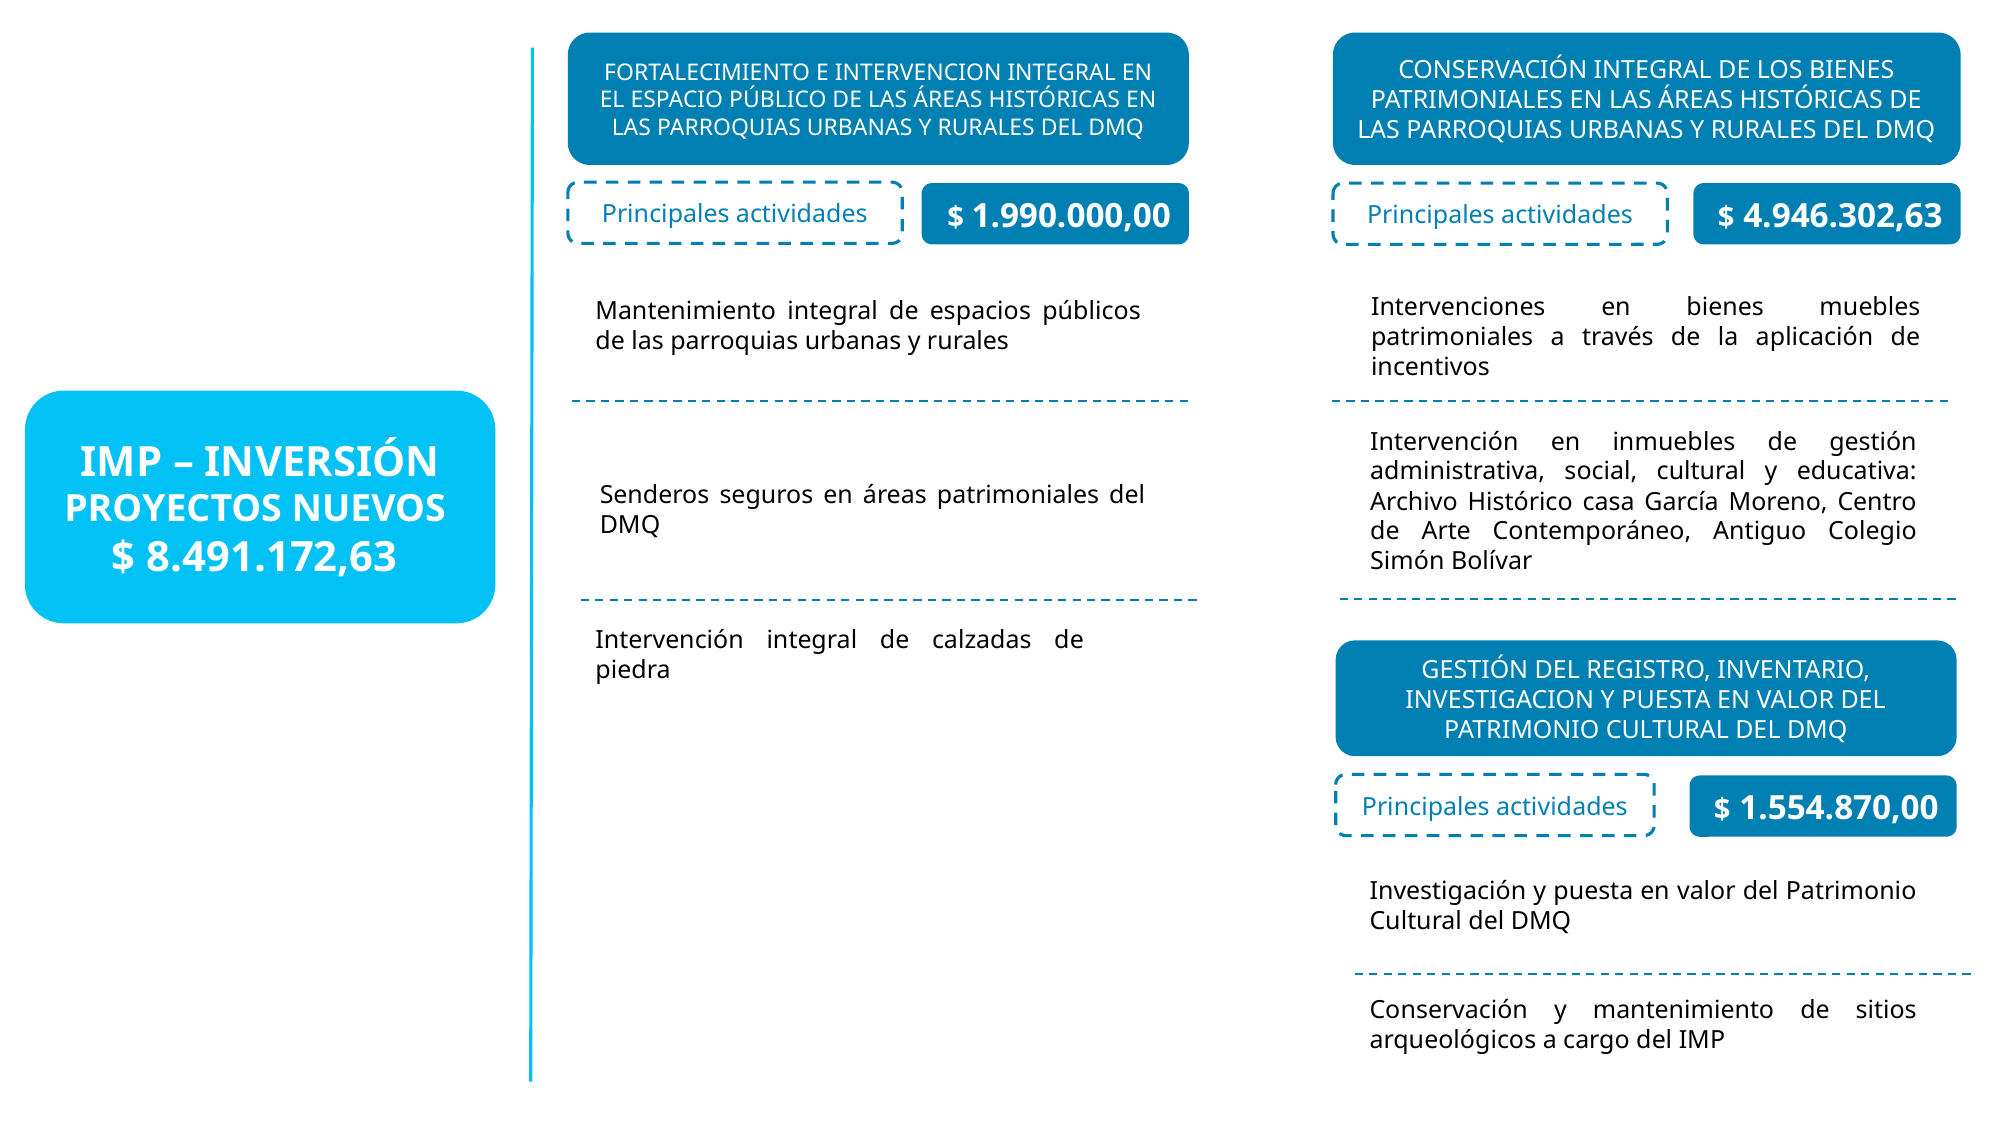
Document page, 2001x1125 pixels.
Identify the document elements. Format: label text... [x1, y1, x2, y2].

text_box $ 4.946.302,63 [1692, 182, 1962, 246]
text_box Principales actividades [566, 181, 904, 245]
text_box Intervenciones en bienes muebles patrimoniales a través de la aplicación de incentivos [1356, 283, 1936, 388]
text_box CONSERVACIÓN INTEGRAL DE LOS BIENES PATRIMONIALES EN LAS ÁREAS HISTÓRICAS DE LAS PARROQUIAS URBANAS Y RURALES DEL DMQ [1331, 31, 1962, 166]
text_box IMP – INVERSIÓN PROYECTOS NUEVOS $ 8.491.172,63 [23, 389, 497, 625]
text_box Investigación y puesta en valor del Patrimonio Cultural del DMQ [1354, 866, 1933, 942]
text_box Principales actividades [1334, 773, 1656, 837]
text_box Conservación y mantenimiento de sitios arqueológicos a cargo del IMP [1354, 986, 1933, 1061]
text_box Intervención integral de calzadas de piedra [580, 616, 1100, 691]
text_box GESTIÓN DEL REGISTRO, INVENTARIO, INVESTIGACION Y PUESTA EN VALOR DEL PATRIMONIO CULTURAL DEL DMQ [1334, 639, 1958, 758]
text_box $ 1.554.870,00 [1688, 774, 1958, 838]
text_box Mantenimiento integral de espacios públicos de las parroquias urbanas y rurales [580, 287, 1157, 362]
text_box Senderos seguros en áreas patrimoniales del DMQ [585, 470, 1161, 546]
text_box Principales actividades [1332, 182, 1669, 246]
text_box Intervención en inmuebles de gestión administrativa, social, cultural y educativa: Archivo Histórico casa García Moreno, Centro de Arte Contemporáneo, Antiguo Colegio Simón Bolívar [1355, 417, 1933, 583]
text_box FORTALECIMIENTO E INTERVENCION INTEGRAL EN EL ESPACIO PÚBLICO DE LAS ÁREAS HISTÓRICAS EN LAS PARROQUIAS URBANAS Y RURALES DEL DMQ [566, 31, 1190, 166]
text_box $ 1.990.000,00 [920, 182, 1190, 246]
